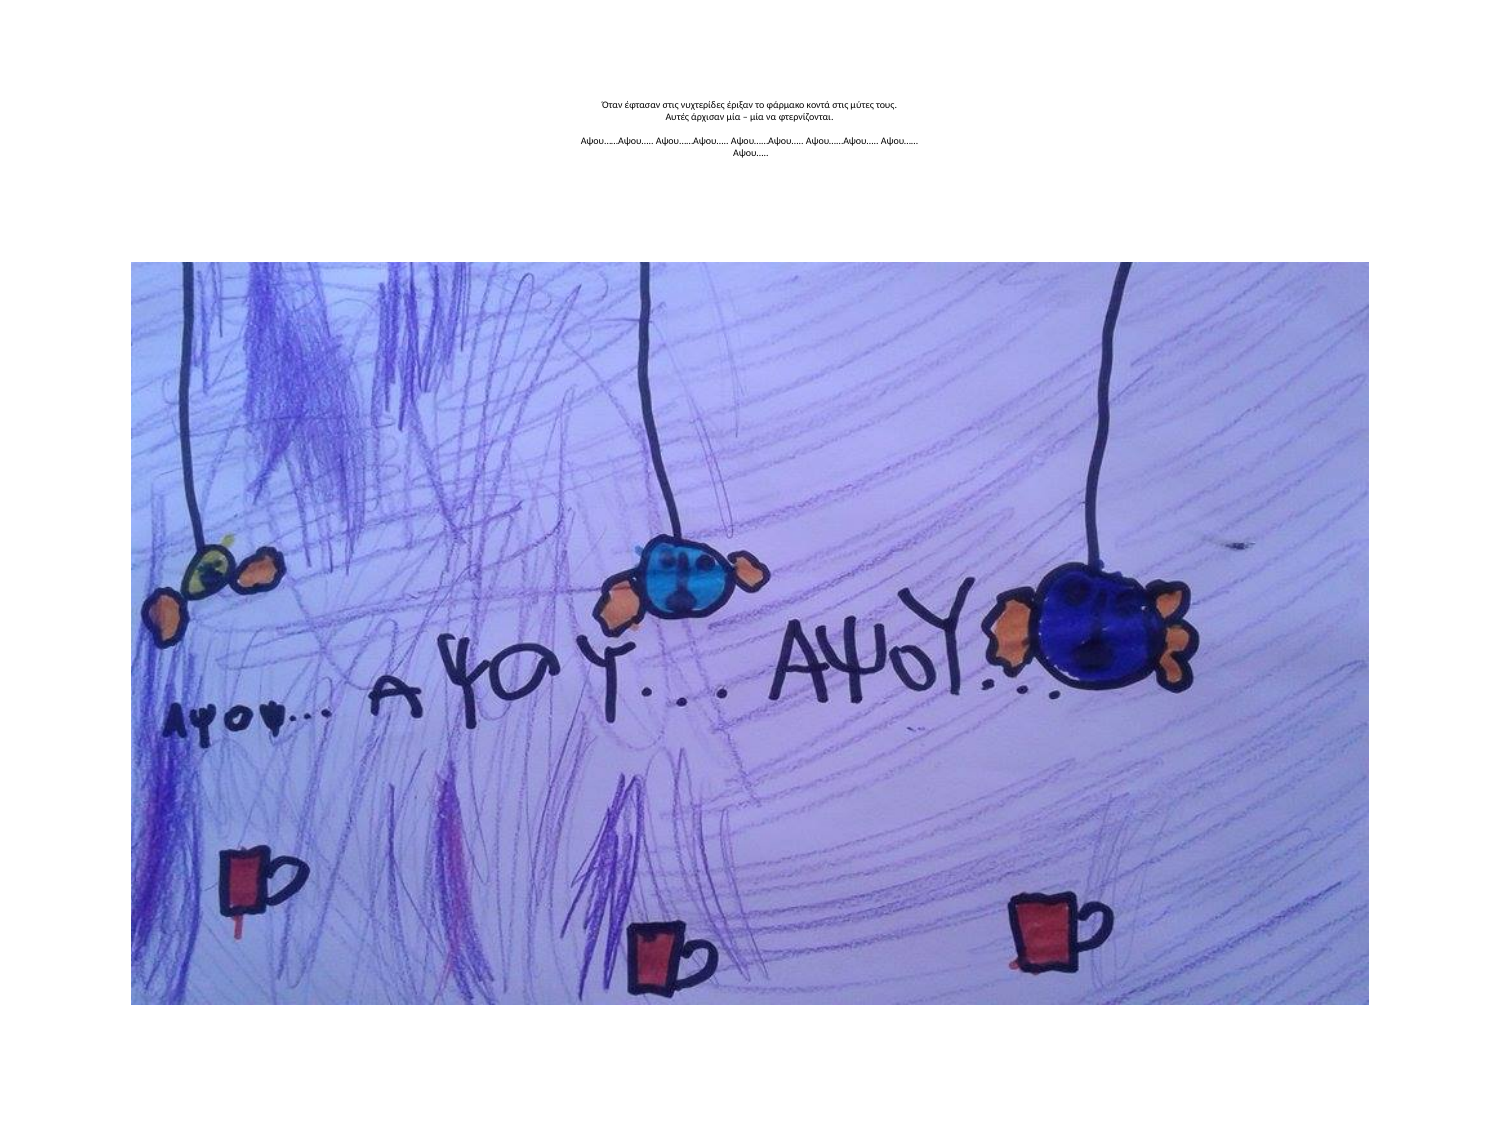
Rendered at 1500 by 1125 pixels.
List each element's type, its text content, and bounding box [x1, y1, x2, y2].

title Όταν έφτασαν στις νυχτερίδες έριξαν το φάρμακο κοντά στις μύτες τους. Αυτές άρχισαν μία – μία να φτερνίζονται. Αψου……Αψου….. Αψου……Αψου….. Αψου……Αψου….. Αψου……Αψου….. Αψου…… Αψου….. [75, 30, 1425, 233]
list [130, 262, 1369, 1006]
